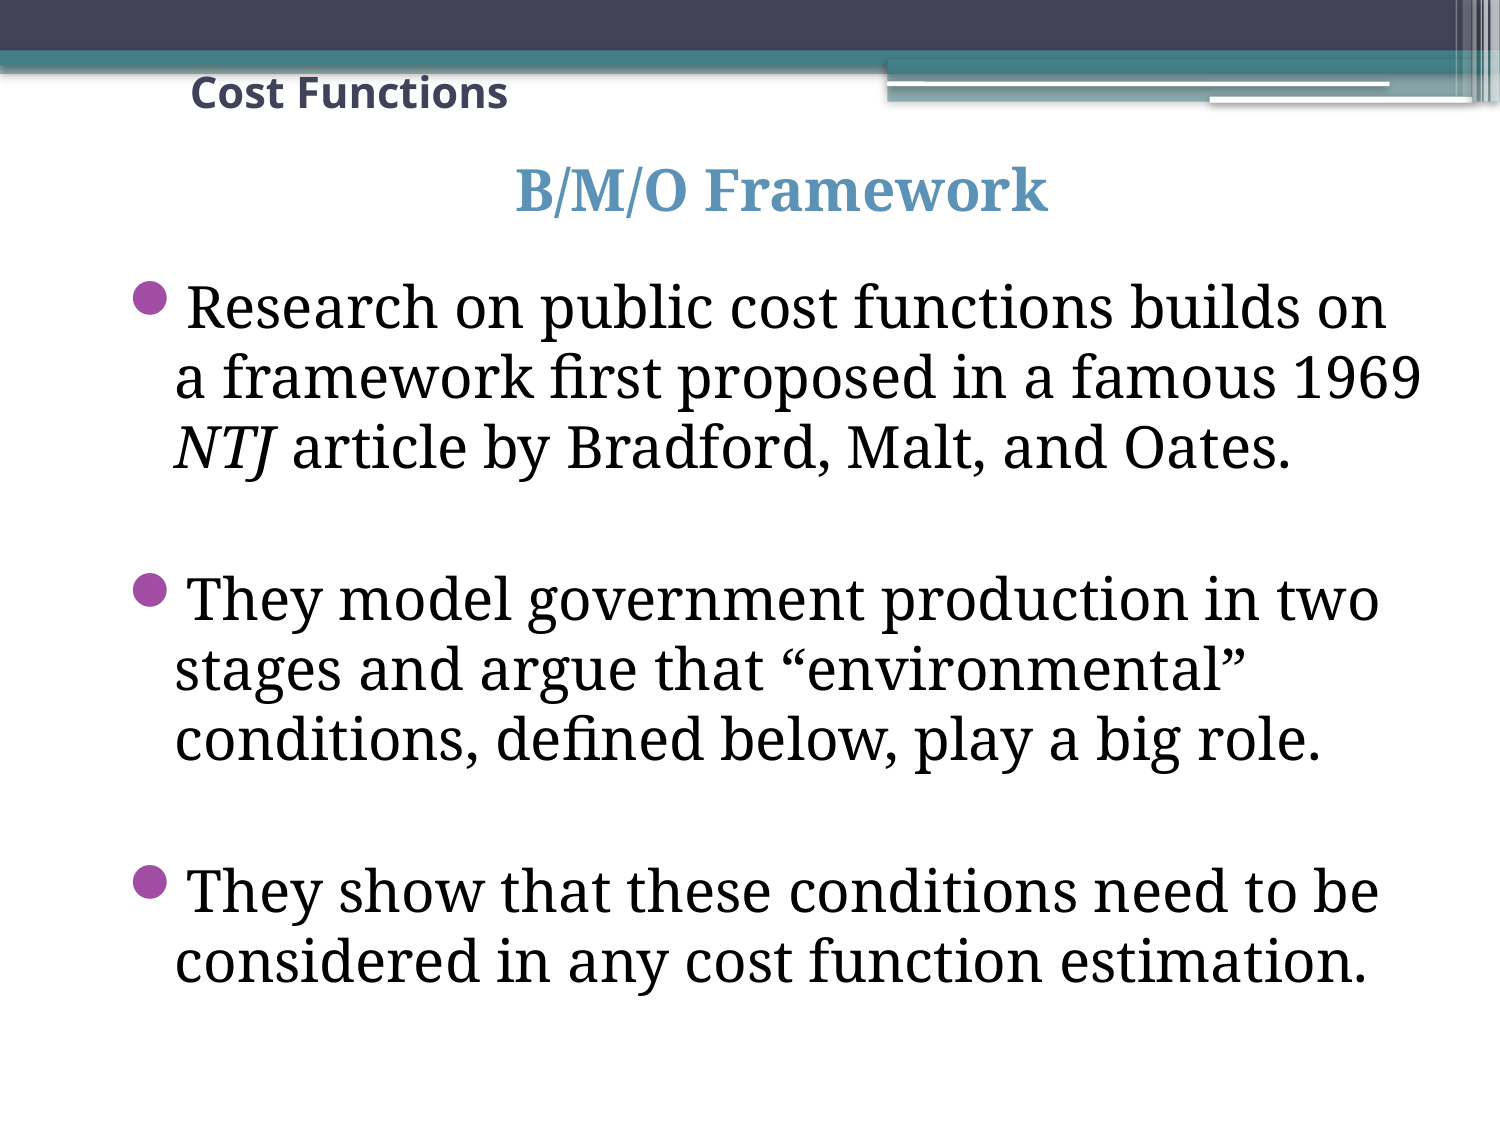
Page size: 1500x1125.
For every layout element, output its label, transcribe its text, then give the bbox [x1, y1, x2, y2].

list B/M/O Framework Research on public cost functions builds on a framework first proposed in a famous 1969 NTJ article by Bradford, Malt, and Oates. They model government production in two stages and argue that “environmental” conditions, defined below, play a big role. They show that these conditions need to be considered in any cost function estimation. [100, 145, 1450, 1074]
title Cost Functions [174, 57, 1406, 125]
